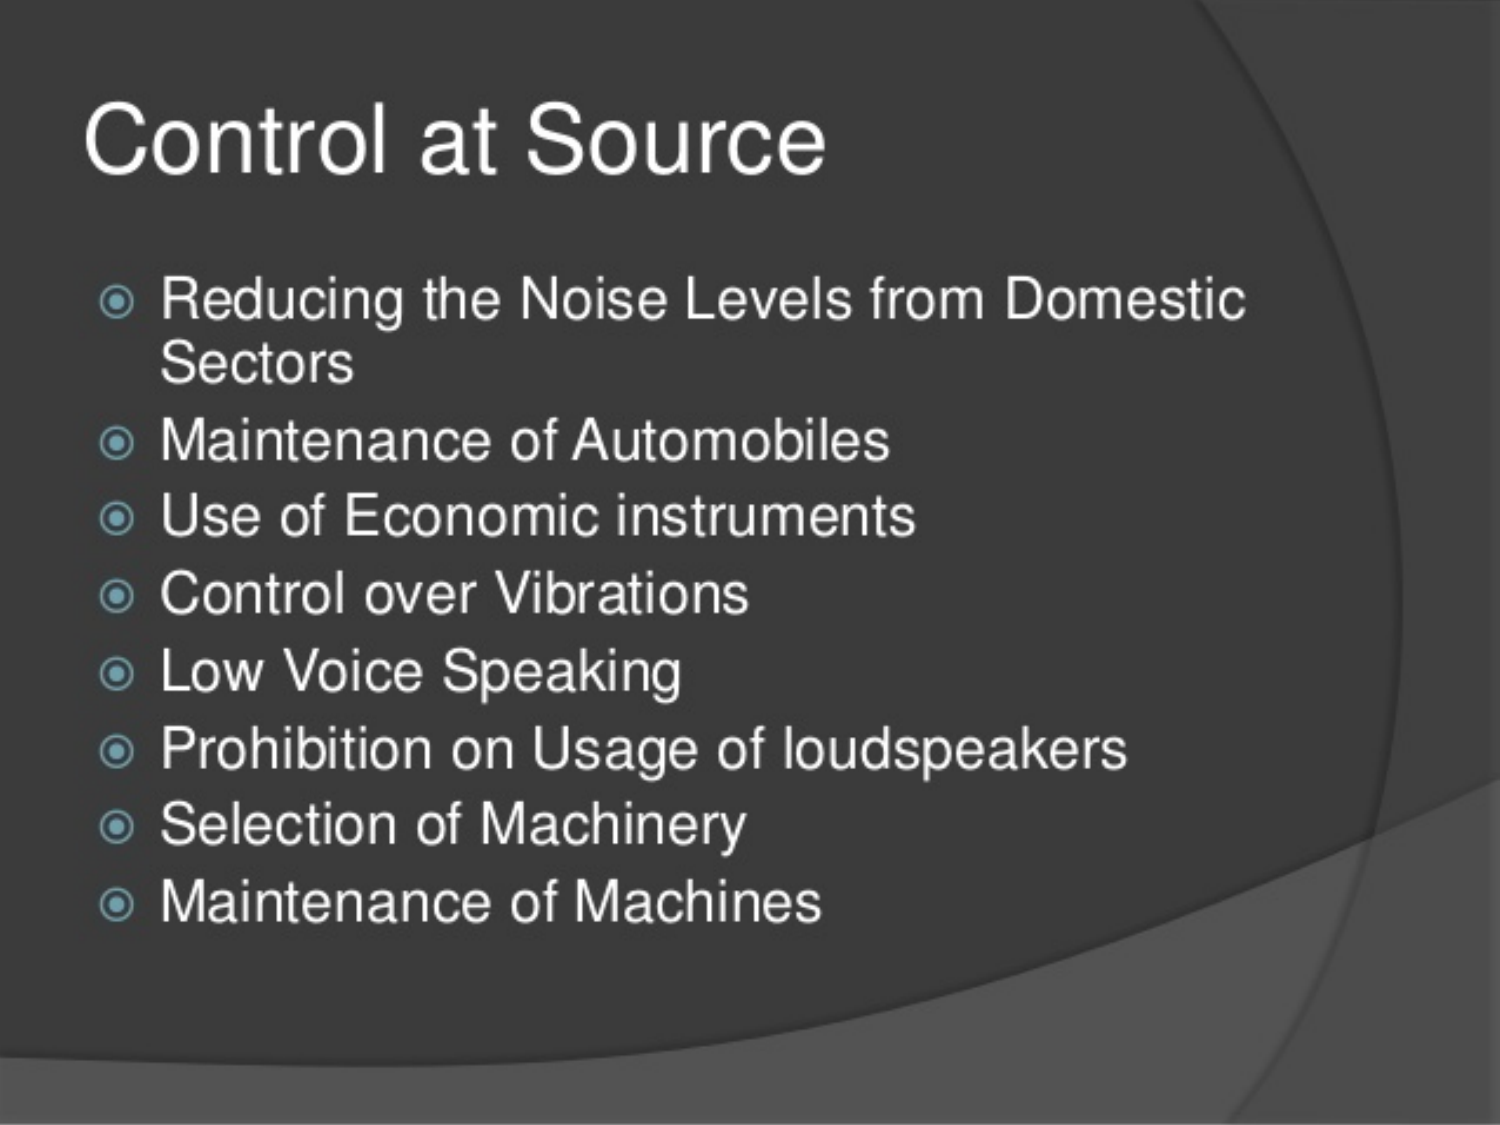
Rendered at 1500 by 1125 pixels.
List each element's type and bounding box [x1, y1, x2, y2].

list [0, 0, 1500, 1125]
